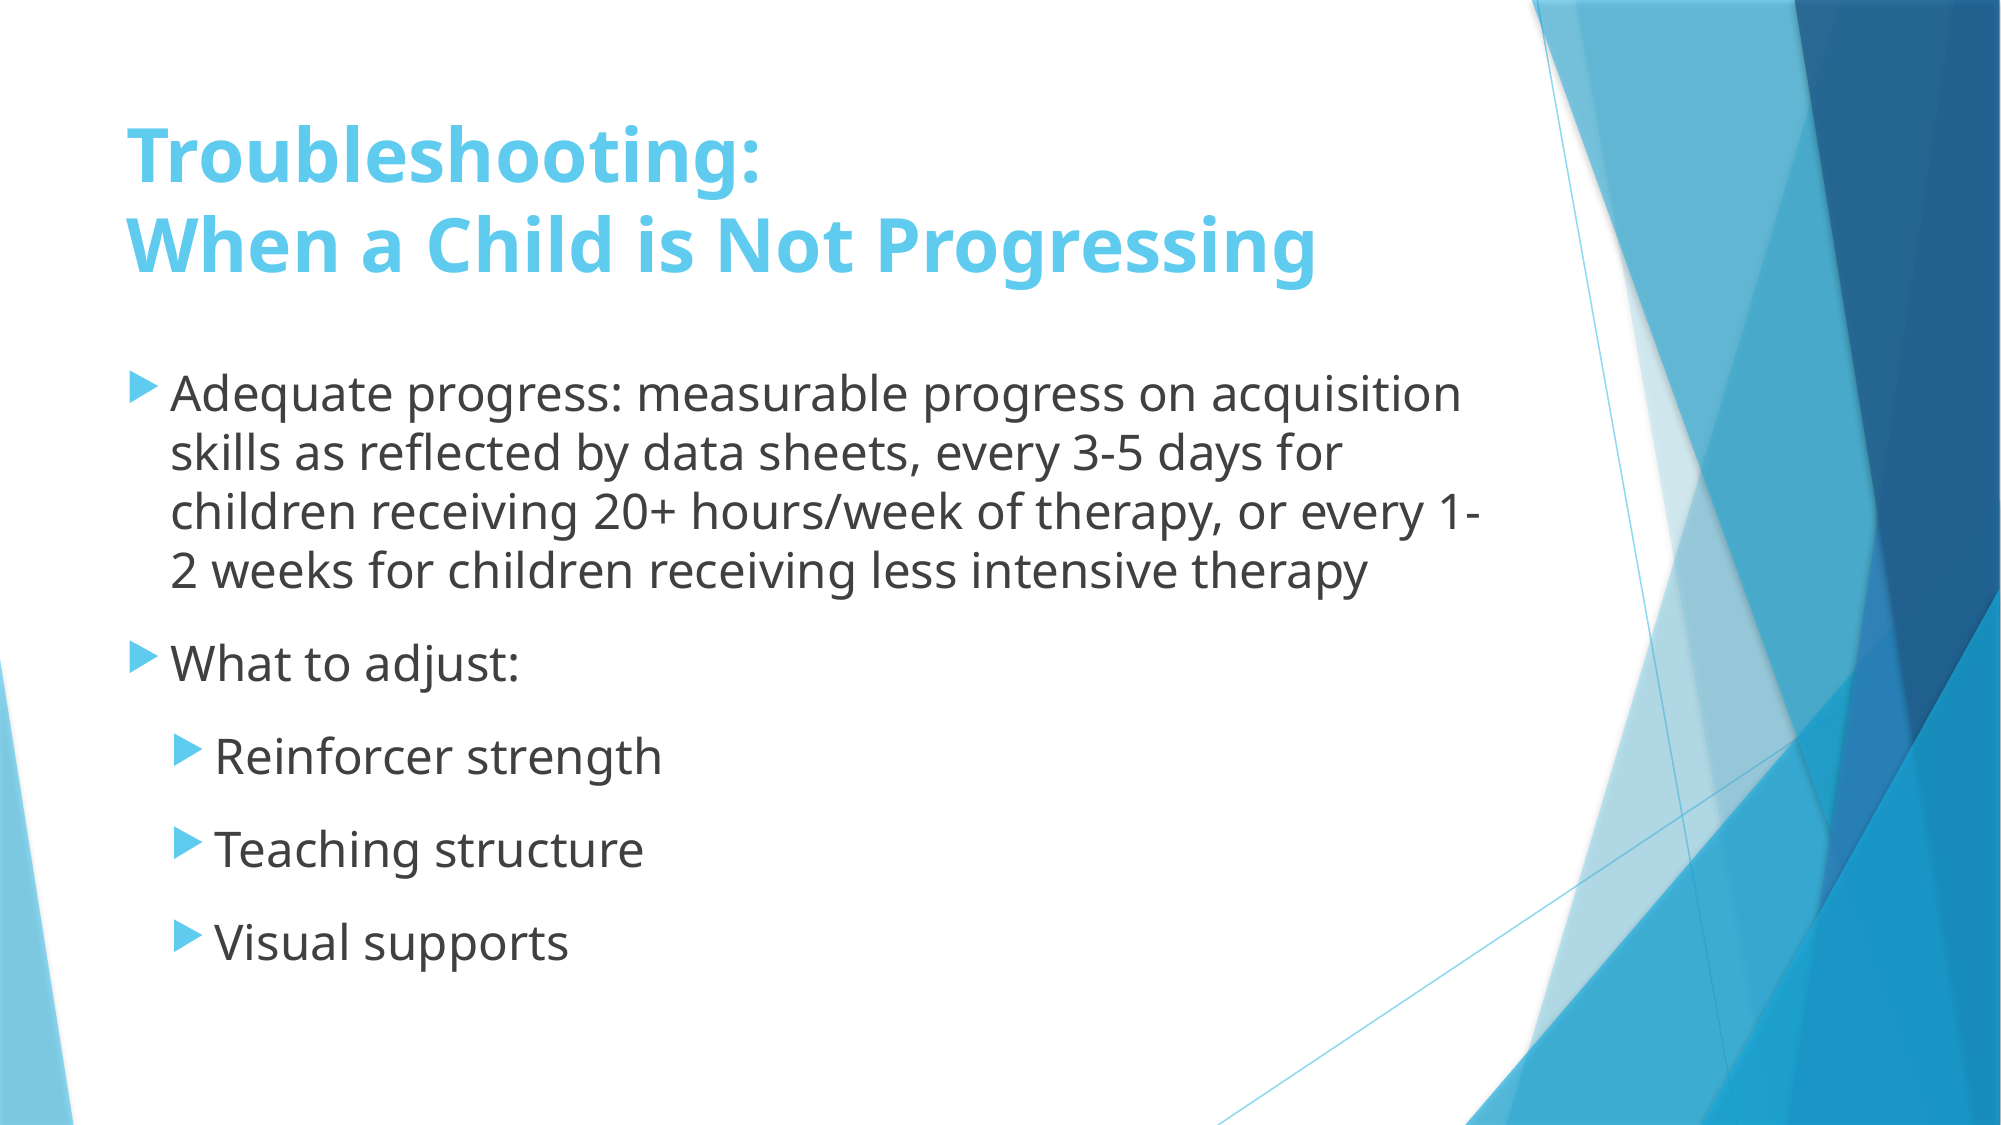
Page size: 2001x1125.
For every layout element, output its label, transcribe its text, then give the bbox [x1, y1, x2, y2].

list Adequate progress: measurable progress on acquisition skills as reflected by data sheets, every 3-5 days for children receiving 20+ hours/week of therapy, or every 1-2 weeks for children receiving less intensive therapy What to adjust: Reinforcer strength Teaching structure Visual supports [111, 354, 1522, 992]
title Troubleshooting: When a Child is Not Progressing [111, 99, 1522, 317]
